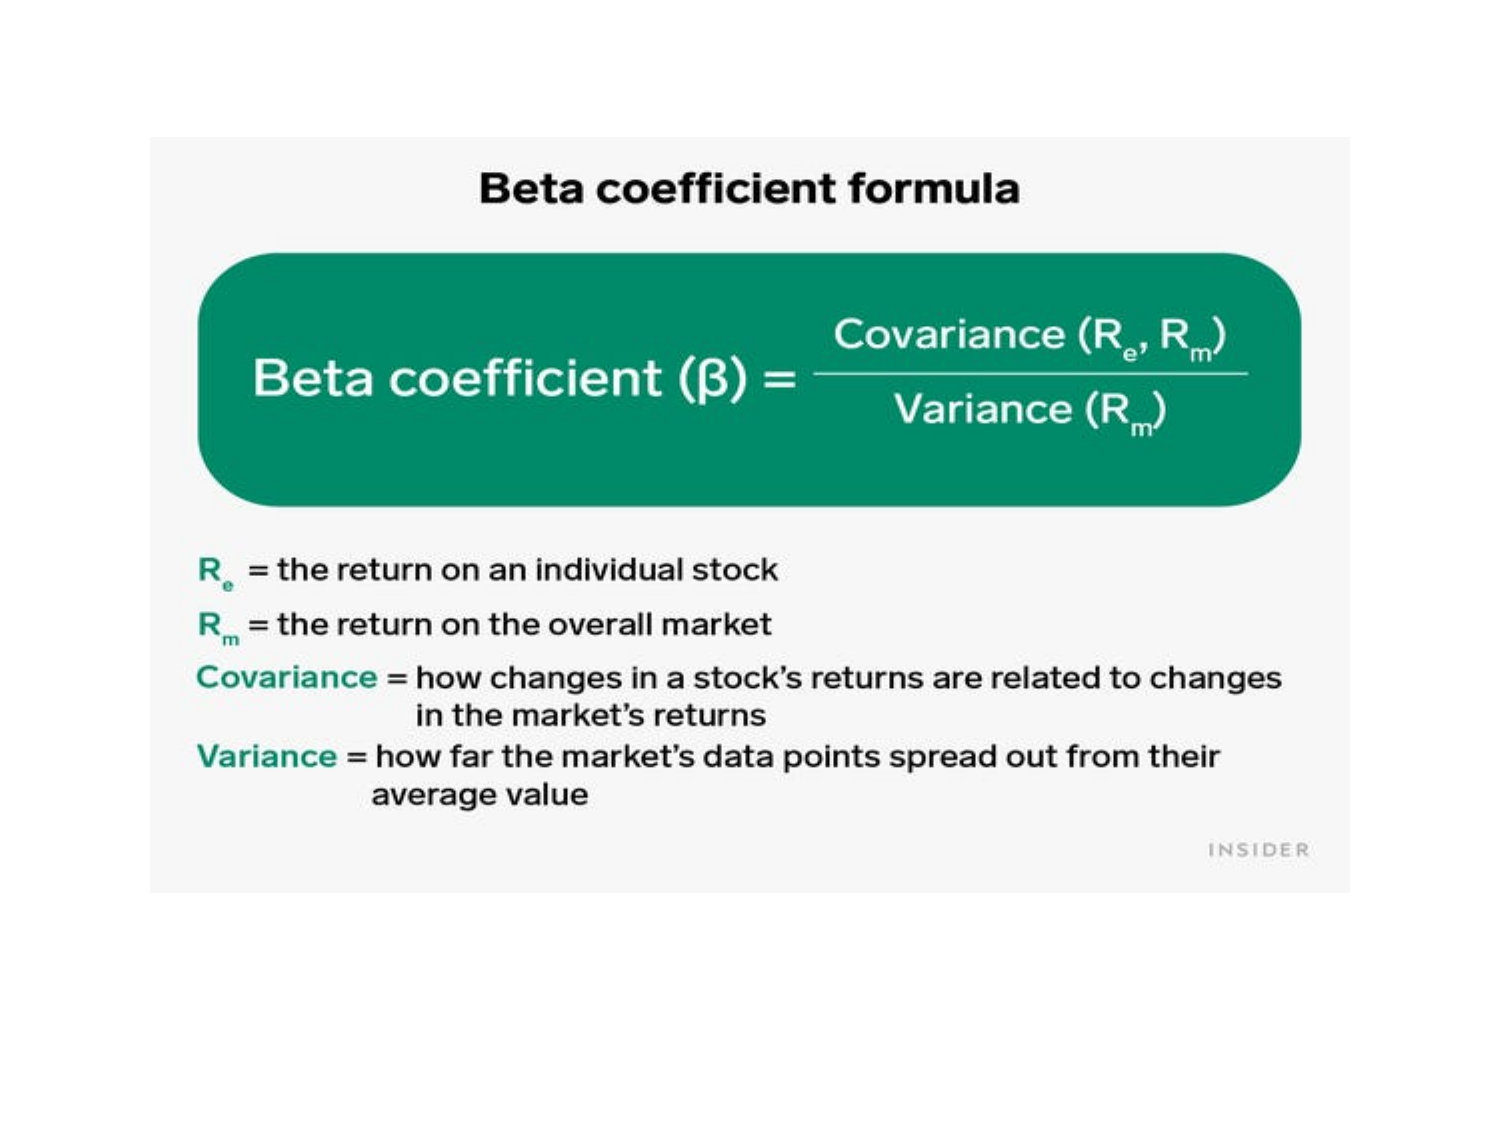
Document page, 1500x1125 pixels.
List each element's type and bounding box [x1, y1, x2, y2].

picture [149, 137, 1351, 893]
